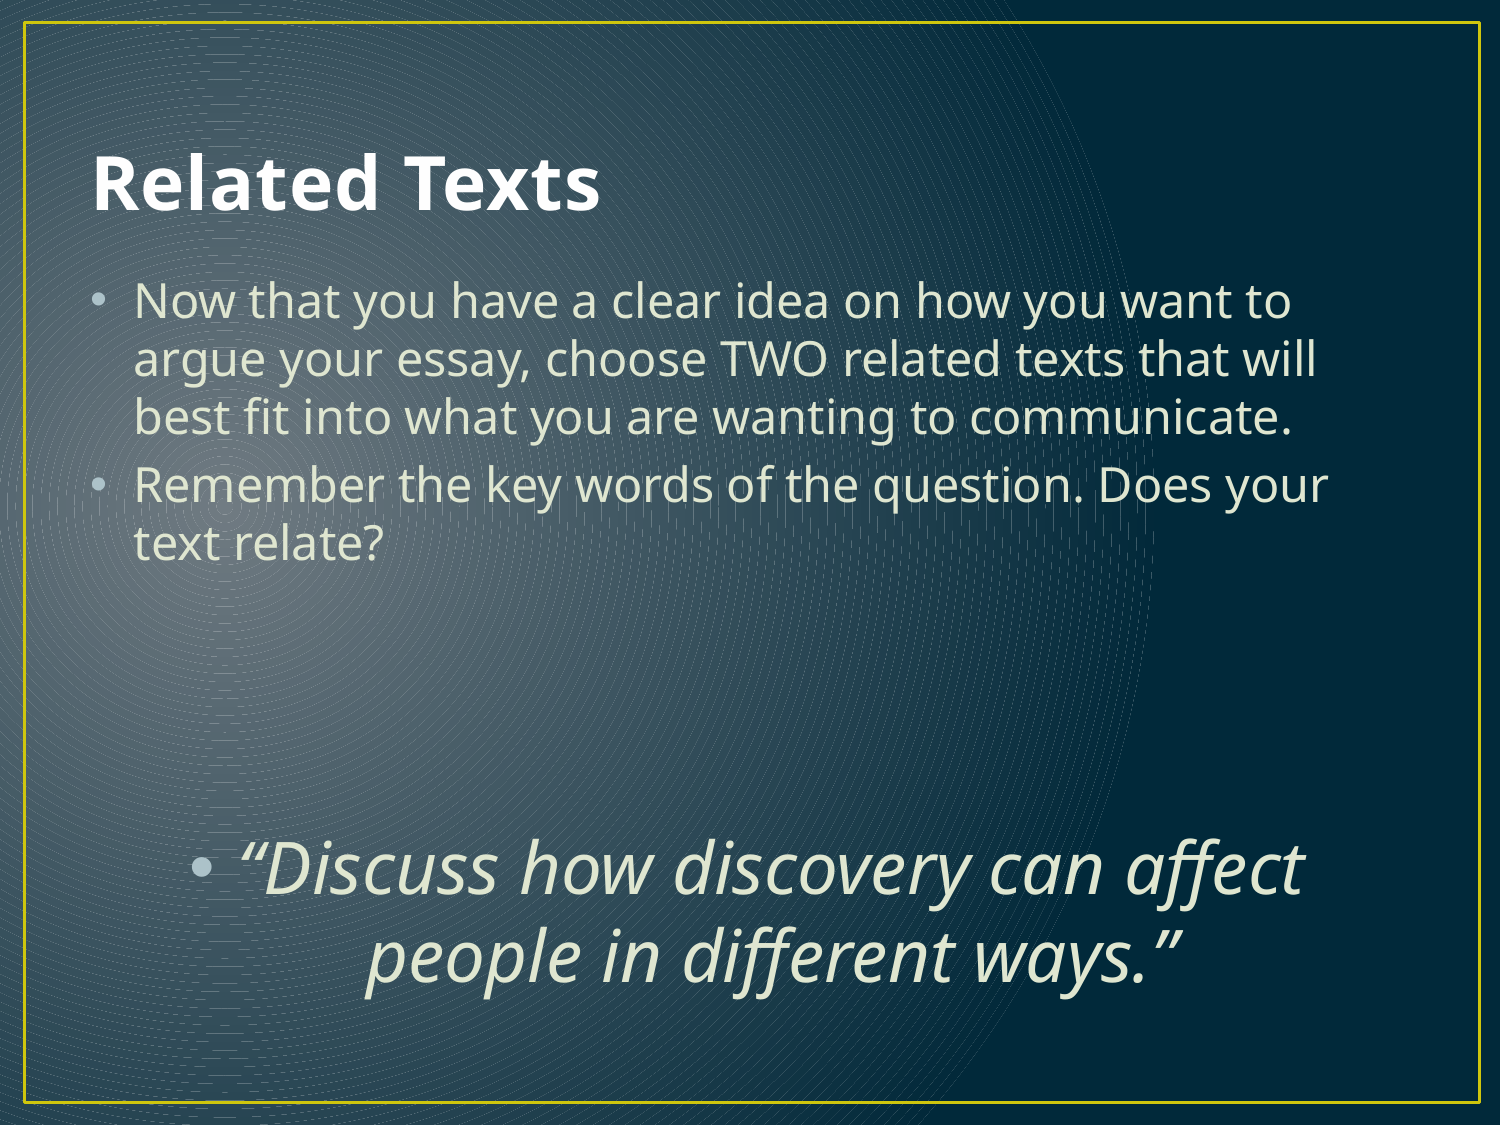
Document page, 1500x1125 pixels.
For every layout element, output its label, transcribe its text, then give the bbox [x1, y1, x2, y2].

list Now that you have a clear idea on how you want to argue your essay, choose TWO related texts that will best fit into what you are wanting to communicate.​ Remember the key words of the question. Does your text relate? “Discuss how discovery can affect people in different ways.” [75, 262, 1425, 1005]
title Related Texts [75, 45, 1425, 233]
